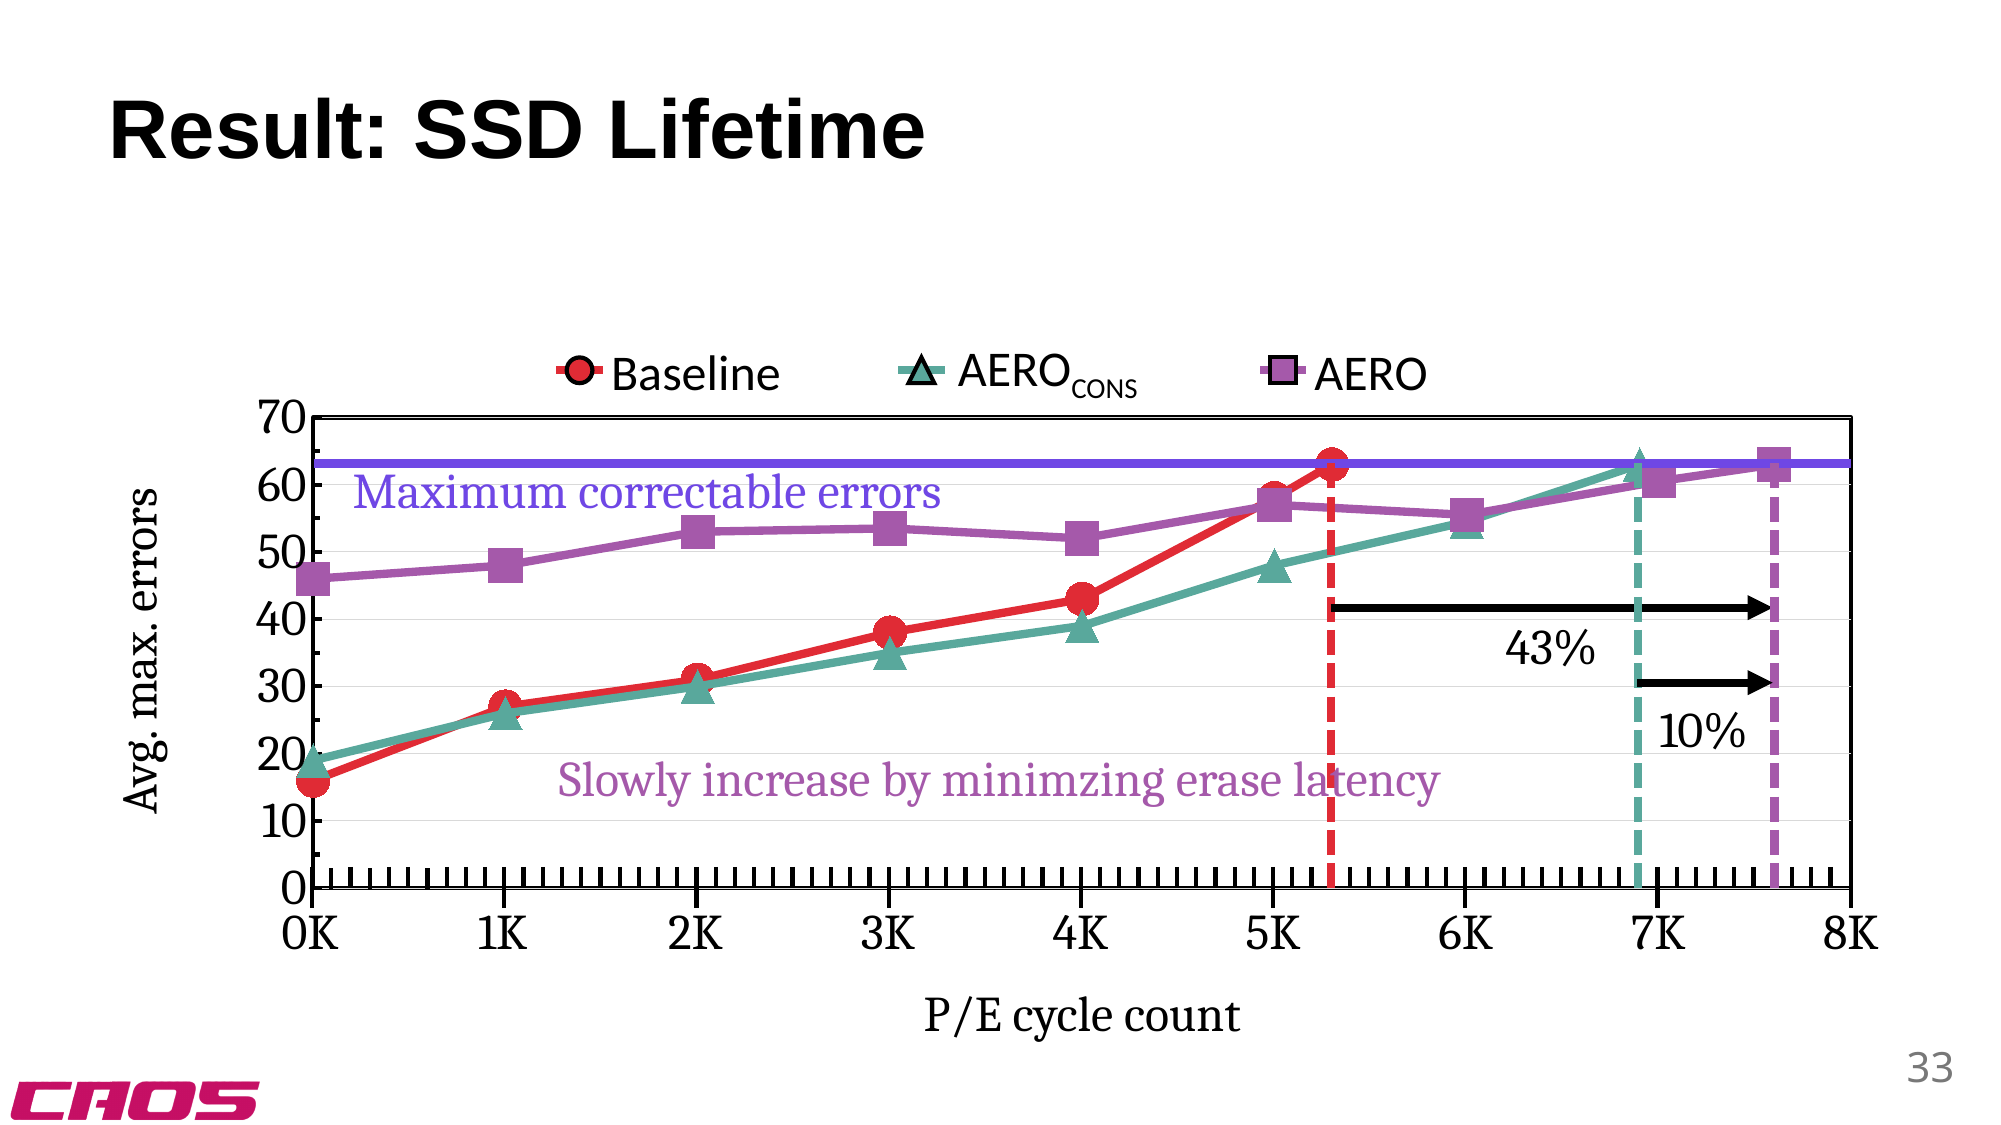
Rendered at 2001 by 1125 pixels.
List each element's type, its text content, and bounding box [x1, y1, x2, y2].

table_header 6K [1370, 926, 1562, 970]
table_header 3K [792, 926, 984, 970]
table_header 2K [599, 926, 792, 970]
chart [207, 295, 1955, 926]
table_header 7K [1562, 926, 1755, 970]
text_box P/E cycle count [313, 973, 1851, 1049]
slide_number 33 [1519, 1035, 1970, 1096]
table_header 5K [1177, 926, 1370, 970]
table_header 8K [1755, 926, 1947, 970]
table_header 0K [214, 926, 407, 970]
picture [0, 1065, 330, 1125]
text_box Avg. max. errors [99, 400, 174, 903]
table_header 4K [984, 926, 1177, 970]
title Result: SSD Lifetime [93, 22, 1907, 240]
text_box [555, 331, 1444, 409]
table_header 1K [407, 926, 599, 970]
